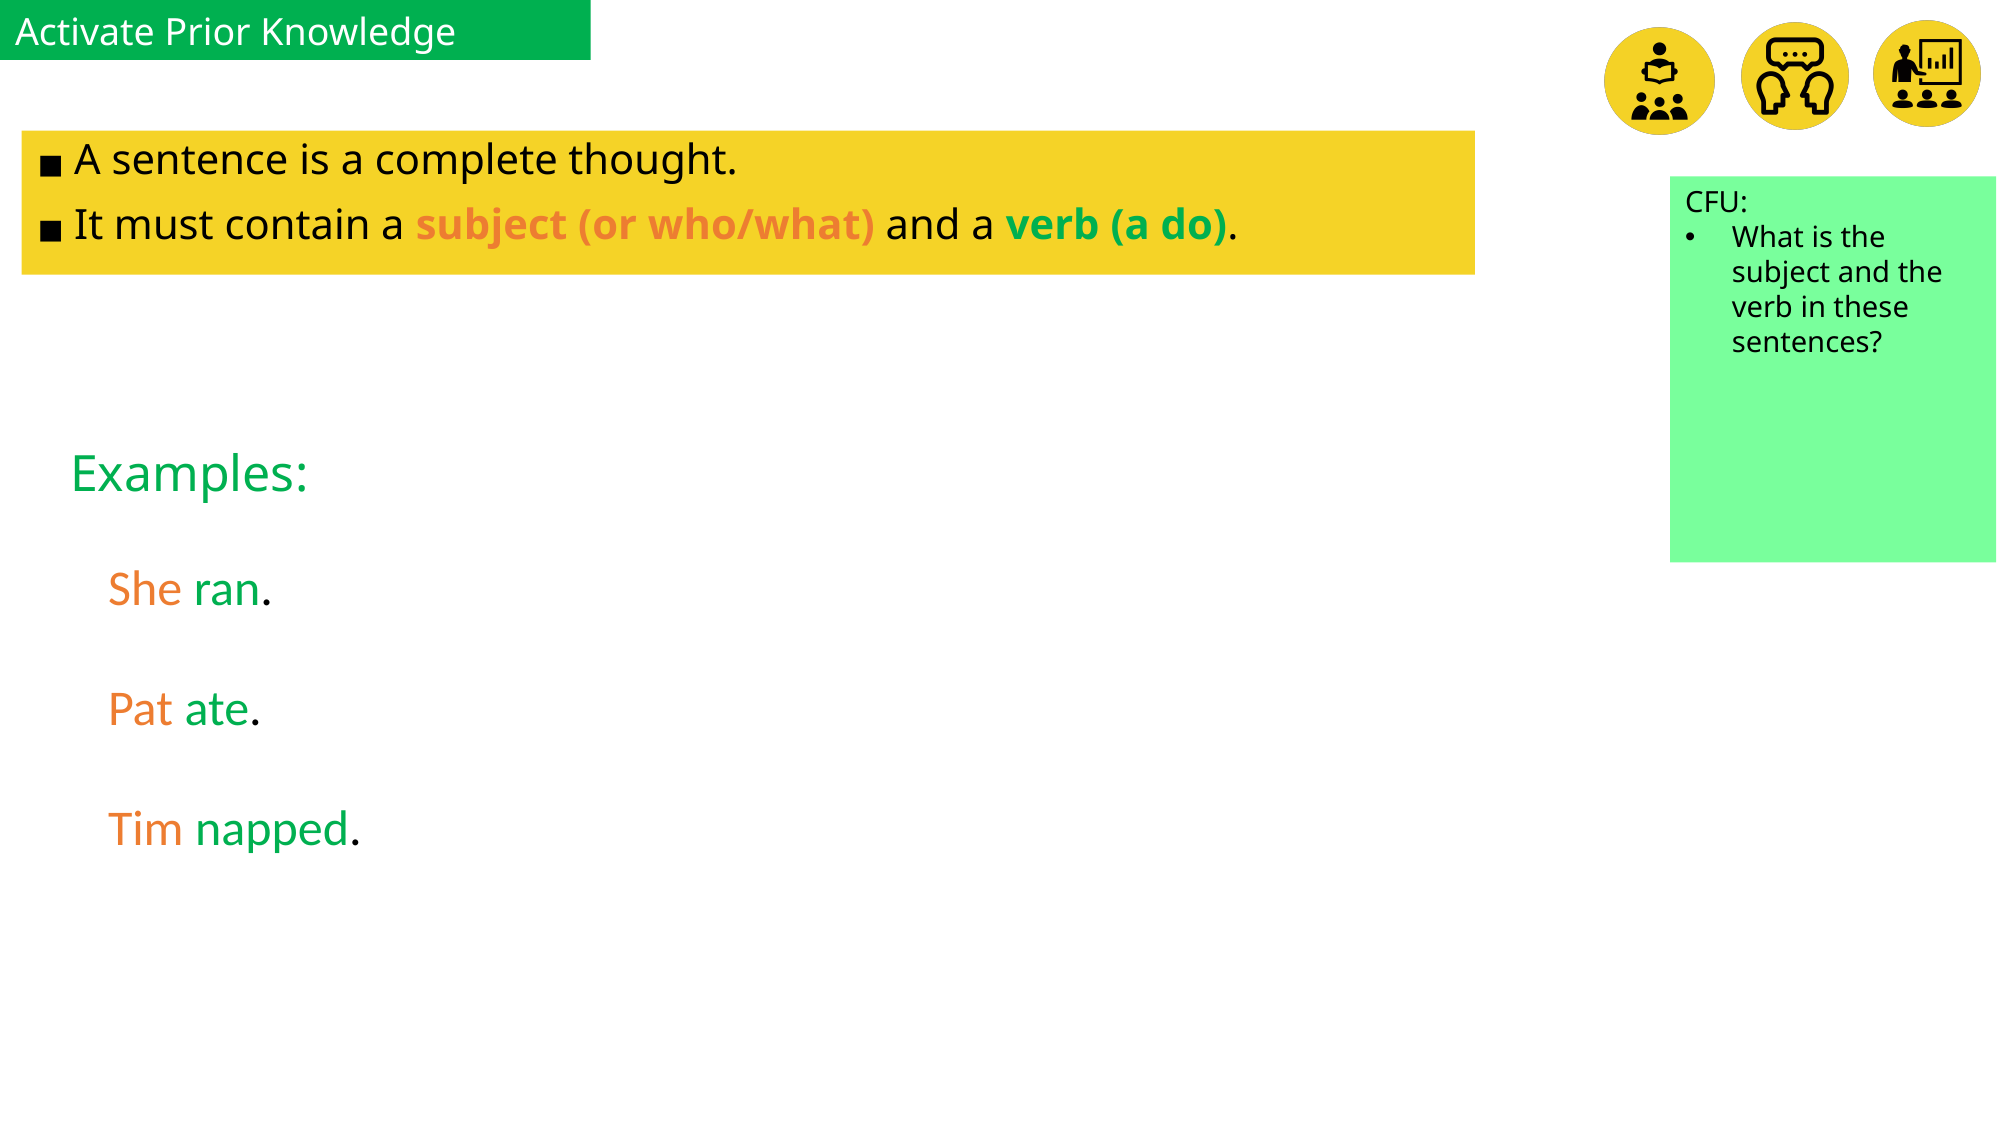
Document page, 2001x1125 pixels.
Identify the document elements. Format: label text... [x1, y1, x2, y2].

picture [1739, 20, 1851, 132]
picture [1871, 17, 1983, 129]
text_box CFU: What is the subject and the verb in these sentences? [1670, 176, 1997, 563]
text_box Examples: [55, 434, 360, 510]
list [25, 125, 1969, 237]
text_box She ran. Pat ate. Tim napped. [93, 548, 678, 864]
text_box A sentence is a complete thought. It must contain a subject (or who/what) and a verb (a do). [21, 130, 1475, 275]
text_box Activate Prior Knowledge [0, 0, 591, 60]
picture [1602, 25, 1717, 138]
